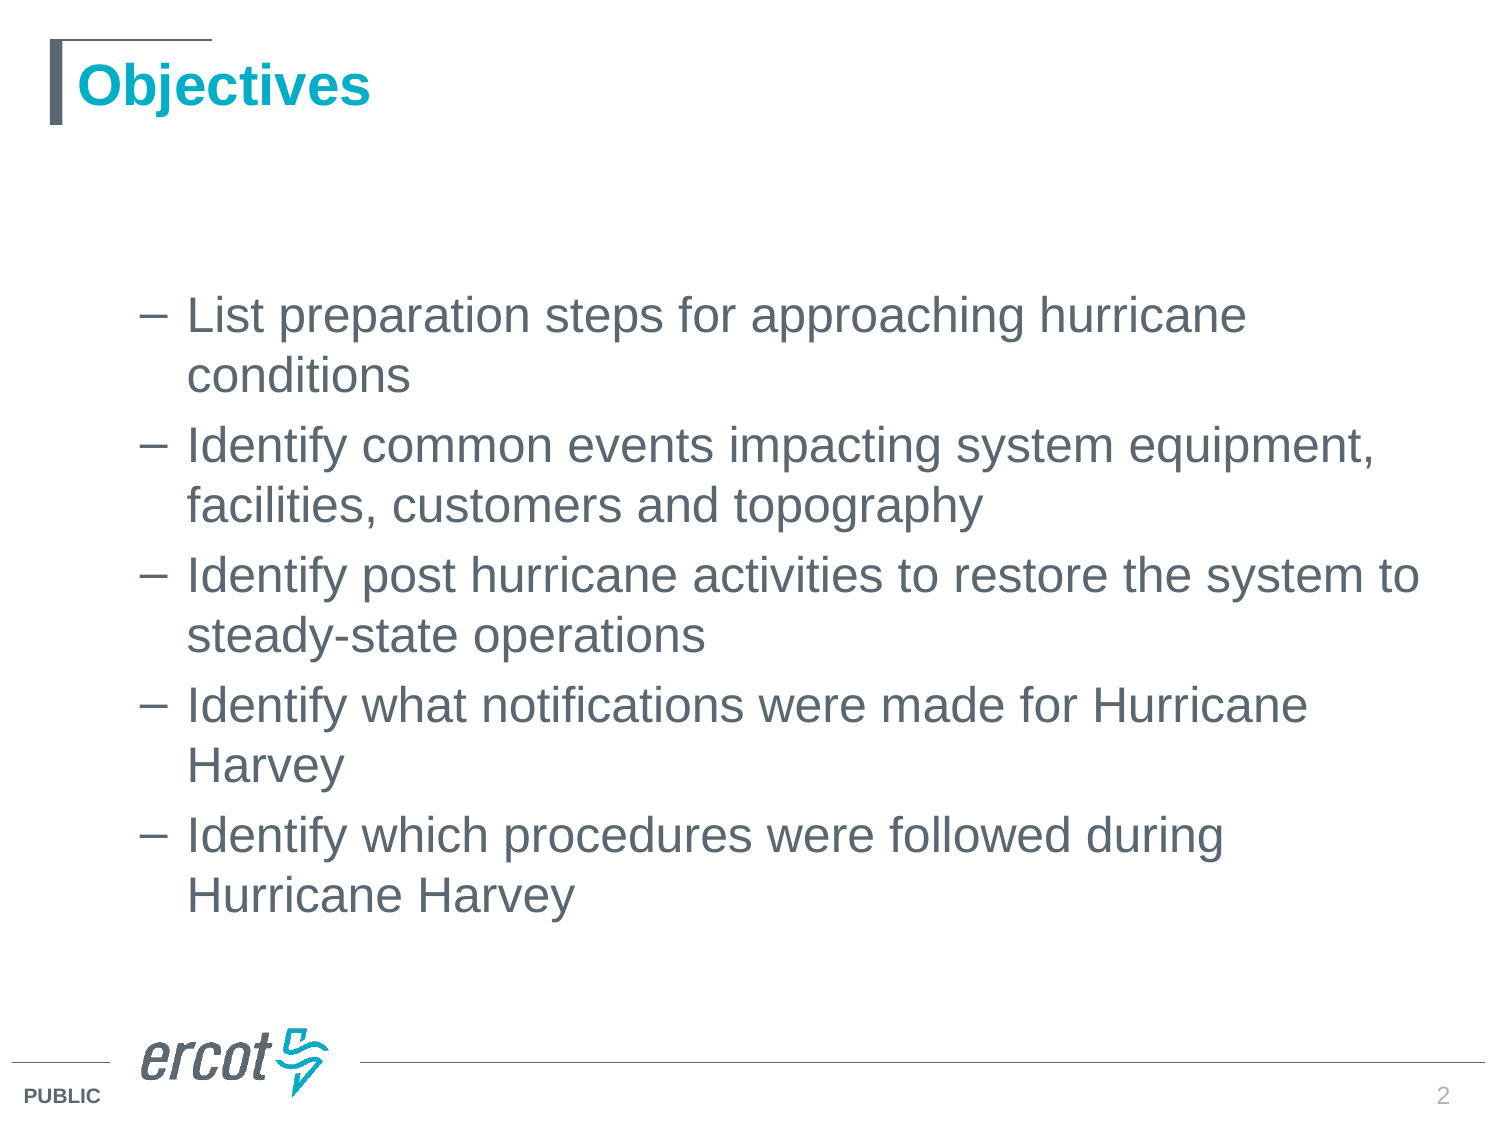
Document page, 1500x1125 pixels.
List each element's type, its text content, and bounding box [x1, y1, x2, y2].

slide_number 2 [1400, 1076, 1488, 1113]
list List preparation steps for approaching hurricane conditions Identify common events impacting system equipment, facilities, customers and topography Identify post hurricane activities to restore the system to steady-state operations Identify what notifications were made for Hurricane Harvey Identify which procedures were followed during Hurricane Harvey [50, 200, 1450, 1000]
title Objectives [62, 39, 1450, 125]
picture [137, 1024, 332, 1100]
